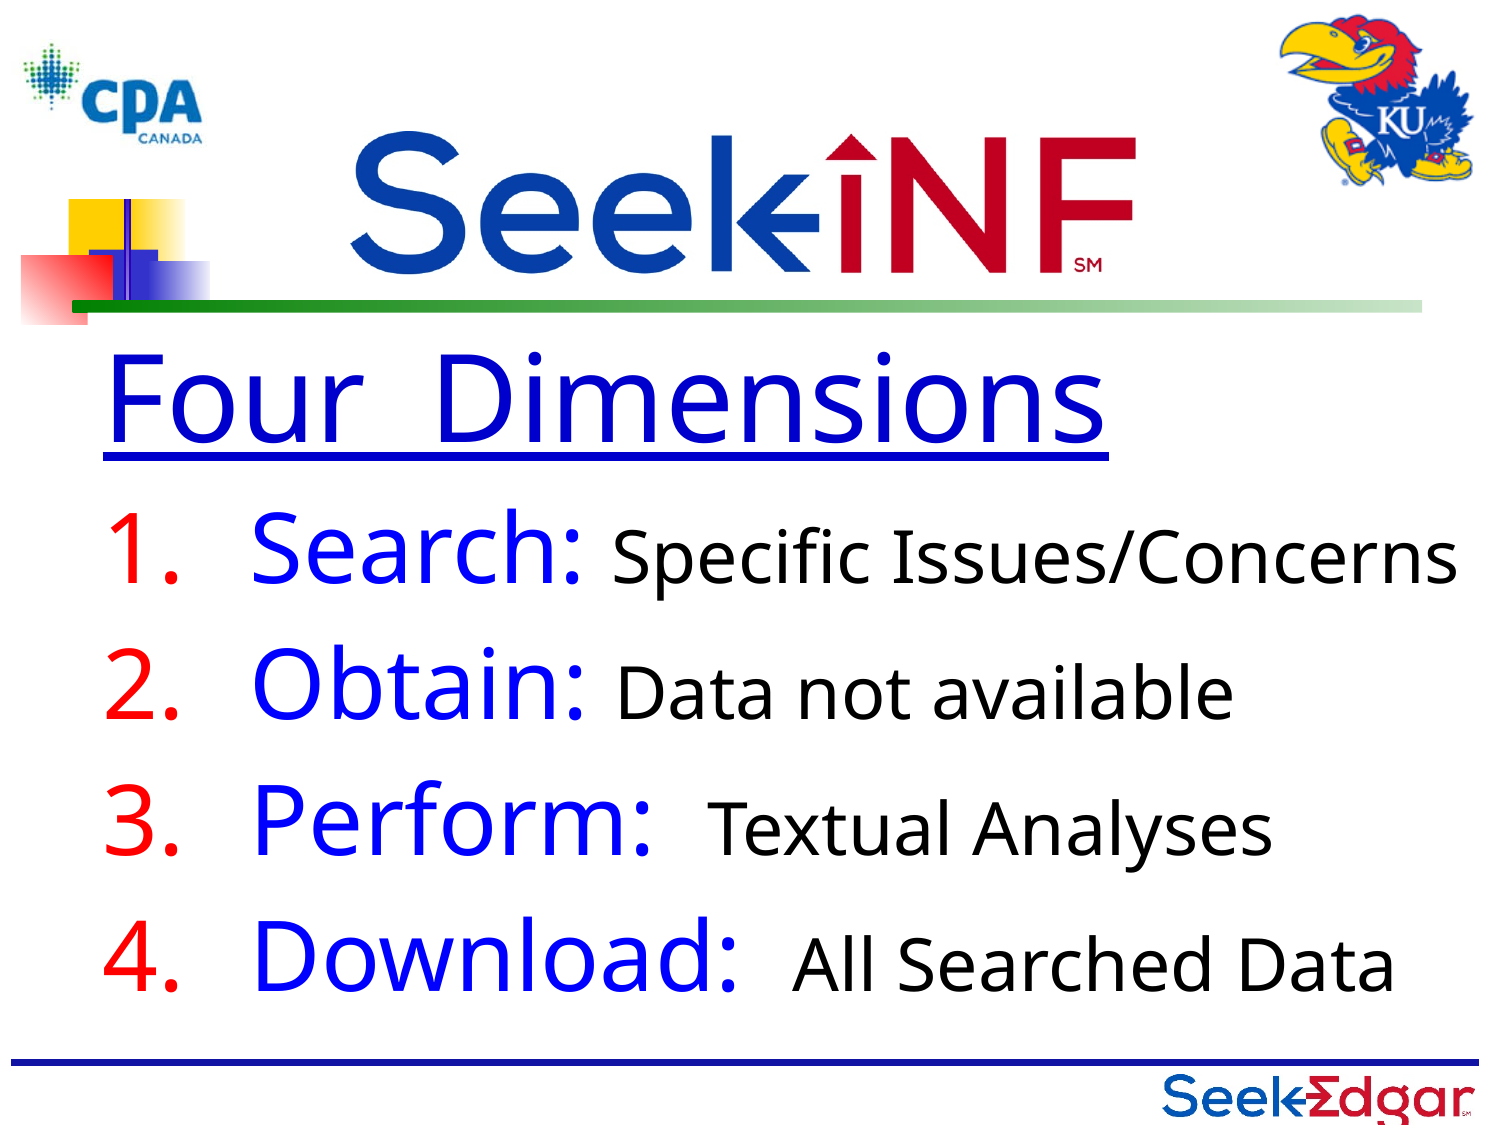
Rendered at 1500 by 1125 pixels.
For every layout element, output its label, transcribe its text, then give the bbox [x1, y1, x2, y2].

picture [349, 130, 1136, 276]
picture [1273, 11, 1477, 187]
list Four Dimensions Search: Specific Issues/Concerns Obtain: Data not available Perform: Textual Analyses Download: All Searched Data [87, 312, 1488, 1050]
picture [1162, 1074, 1475, 1125]
picture [11, 0, 215, 199]
